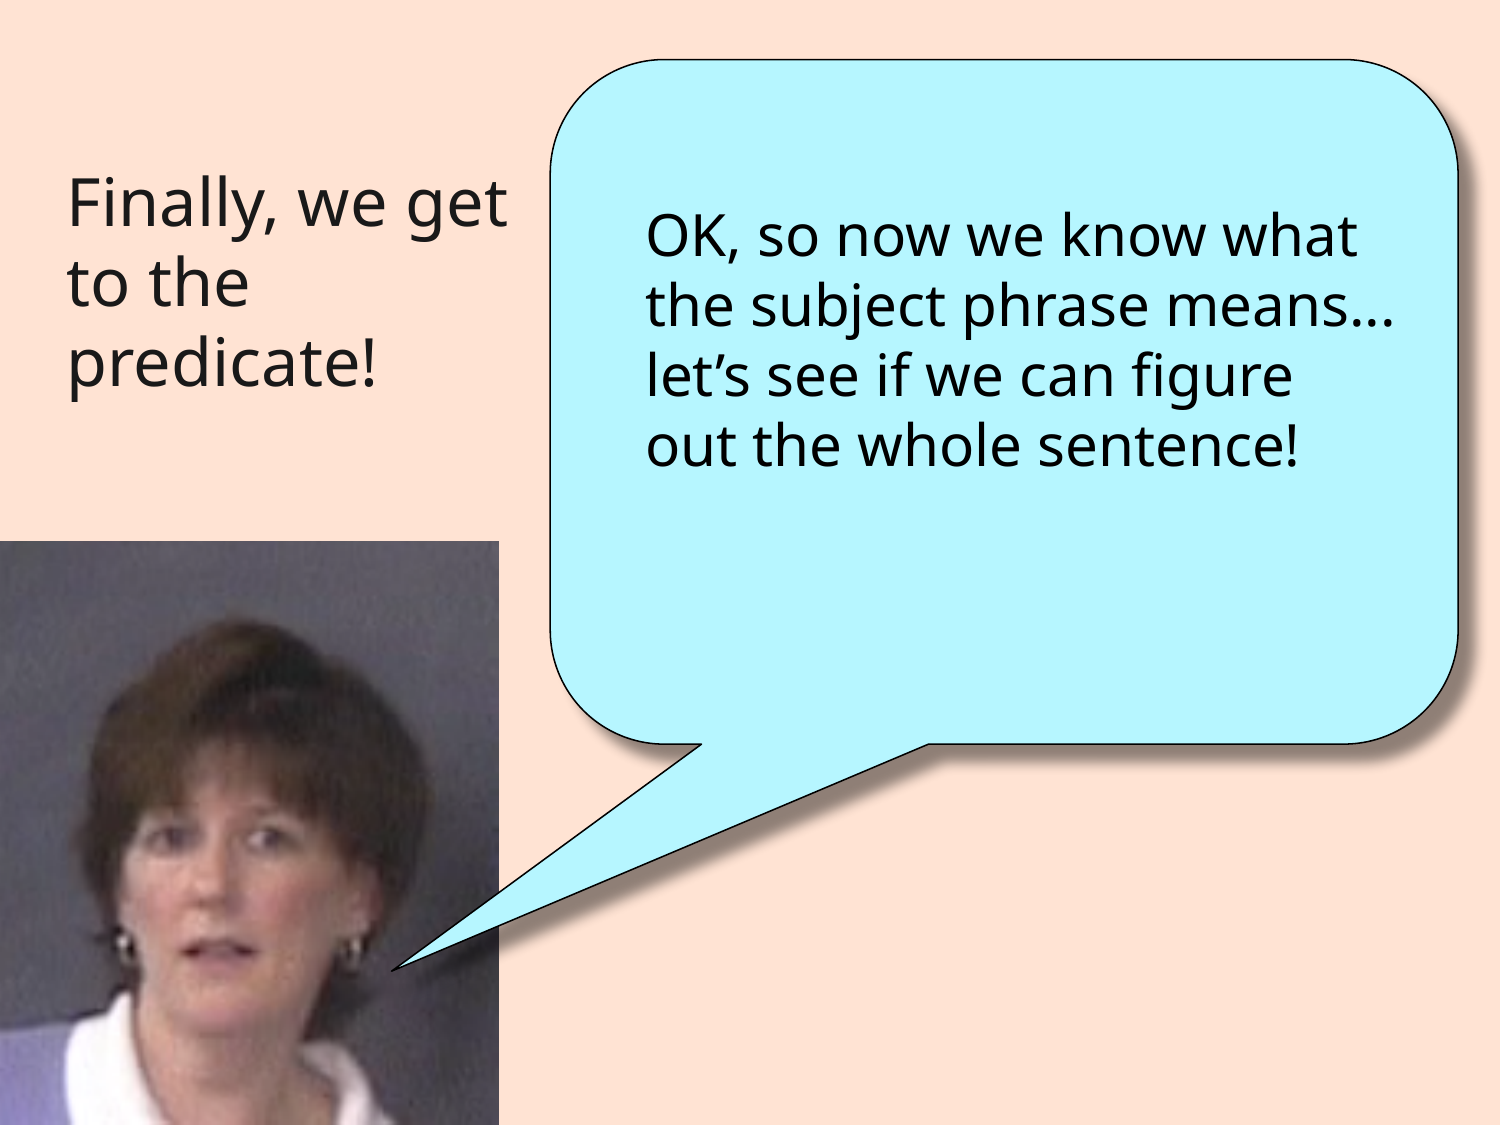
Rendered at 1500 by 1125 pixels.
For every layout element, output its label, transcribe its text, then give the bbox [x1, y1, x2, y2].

text_box [502, 59, 1459, 925]
text_box OK, so now we know what the subject phrase means... let’s see if we can figure out the whole sentence! [630, 191, 1413, 486]
picture [0, 540, 499, 1125]
title Finally, we get to the predicate! [51, 59, 551, 501]
